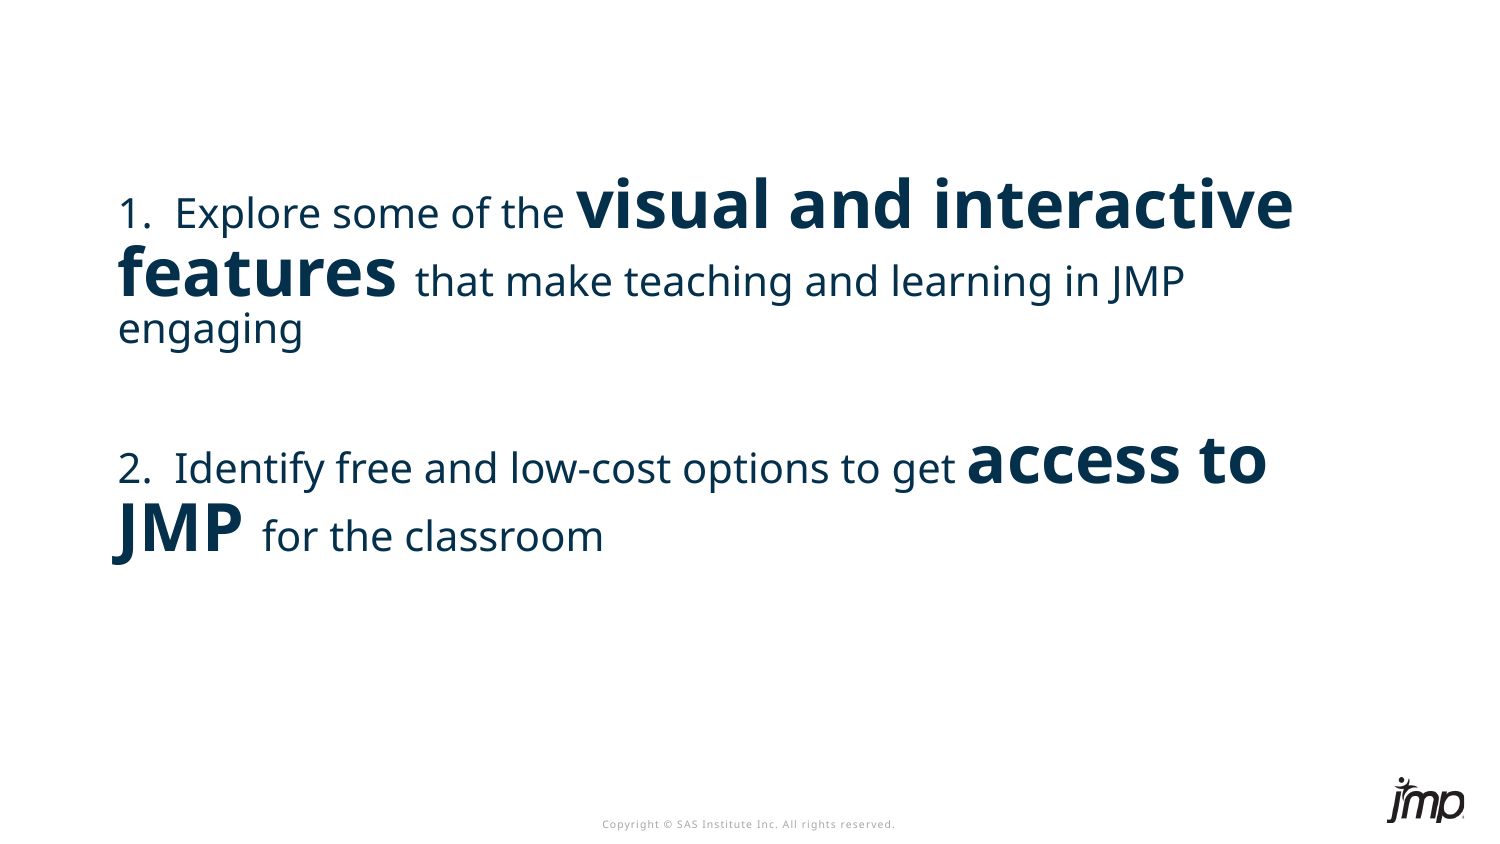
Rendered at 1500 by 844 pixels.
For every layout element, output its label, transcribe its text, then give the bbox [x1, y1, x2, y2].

list 1. Explore some of the visual and interactive features that make teaching and learning in JMP engaging [102, 166, 1398, 374]
text_box 2. Identify free and low-cost options to get access to JMP for the classroom [102, 421, 1398, 703]
